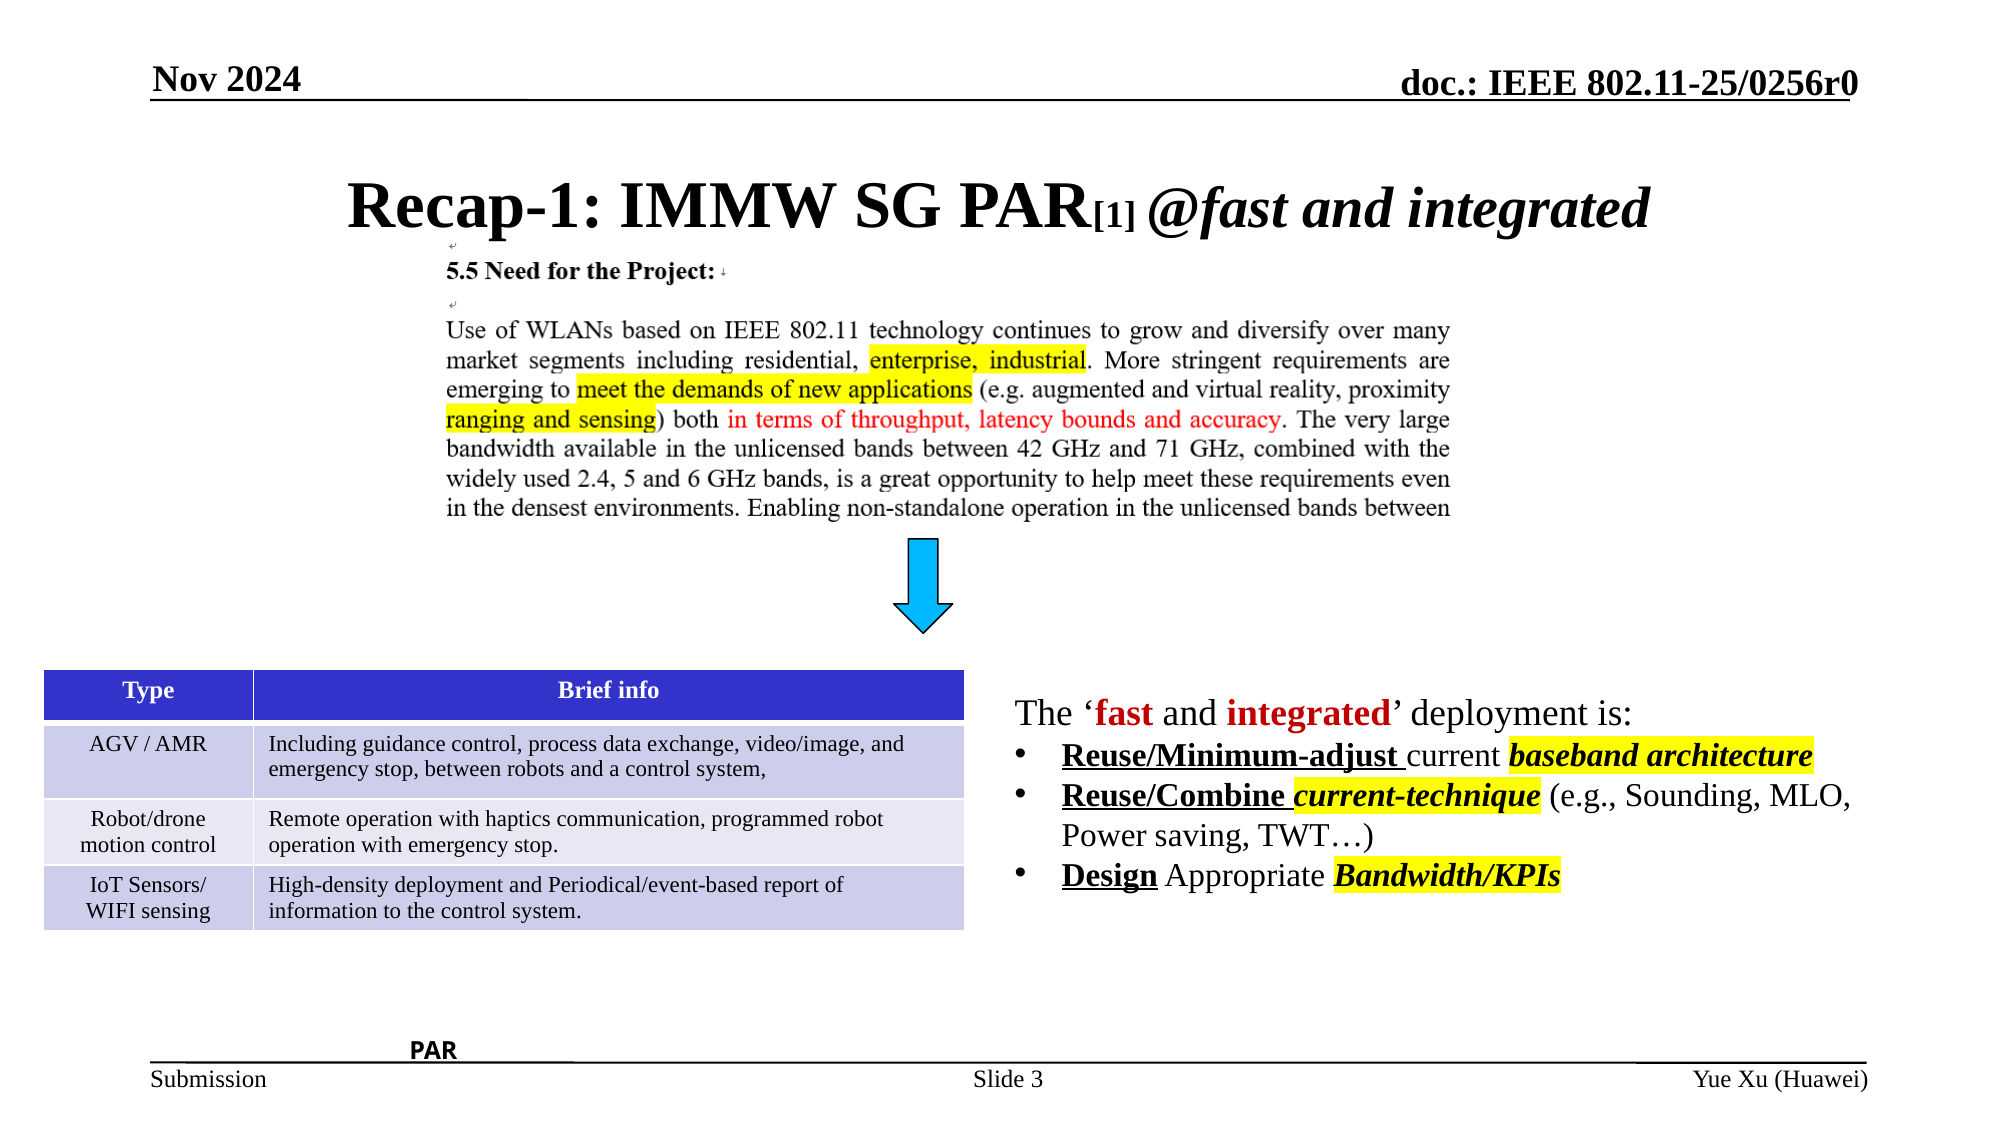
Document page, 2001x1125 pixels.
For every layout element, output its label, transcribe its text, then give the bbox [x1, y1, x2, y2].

table_cell Robot/drone motion control [44, 800, 253, 864]
table_cell Including guidance control, process data exchange, video/image, and emergency stop, between robots and a control system, [254, 726, 964, 798]
table_header Brief info [254, 670, 964, 720]
table_cell High-density deployment and Periodical/event-based report of information to the control system. [254, 866, 964, 930]
text_box The ‘fast and integrated’ deployment is: Reuse/Minimum-adjust current baseband architecture Reuse/Combine current-technique (e.g., Sounding, MLO, Power saving, TWT…) Design Appropriate Bandwidth/KPIs [999, 680, 1934, 900]
slide_number Slide 3 [950, 1061, 1067, 1123]
text_box [893, 568, 953, 634]
table_cell Remote operation with haptics communication, programmed robot operation with emergency stop. [254, 800, 964, 864]
footer Yue Xu (Huawei) [1171, 1061, 1869, 1093]
title Recap-1: IMMW SG PAR[1] @fast and integrated [149, 113, 1850, 289]
text_box PAR [409, 1035, 523, 1066]
picture [420, 243, 1471, 560]
table_cell AGV / AMR [44, 726, 253, 798]
table_header Type [44, 670, 253, 720]
table_cell IoT Sensors/ WIFI sensing [44, 866, 253, 930]
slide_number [152, 54, 563, 100]
